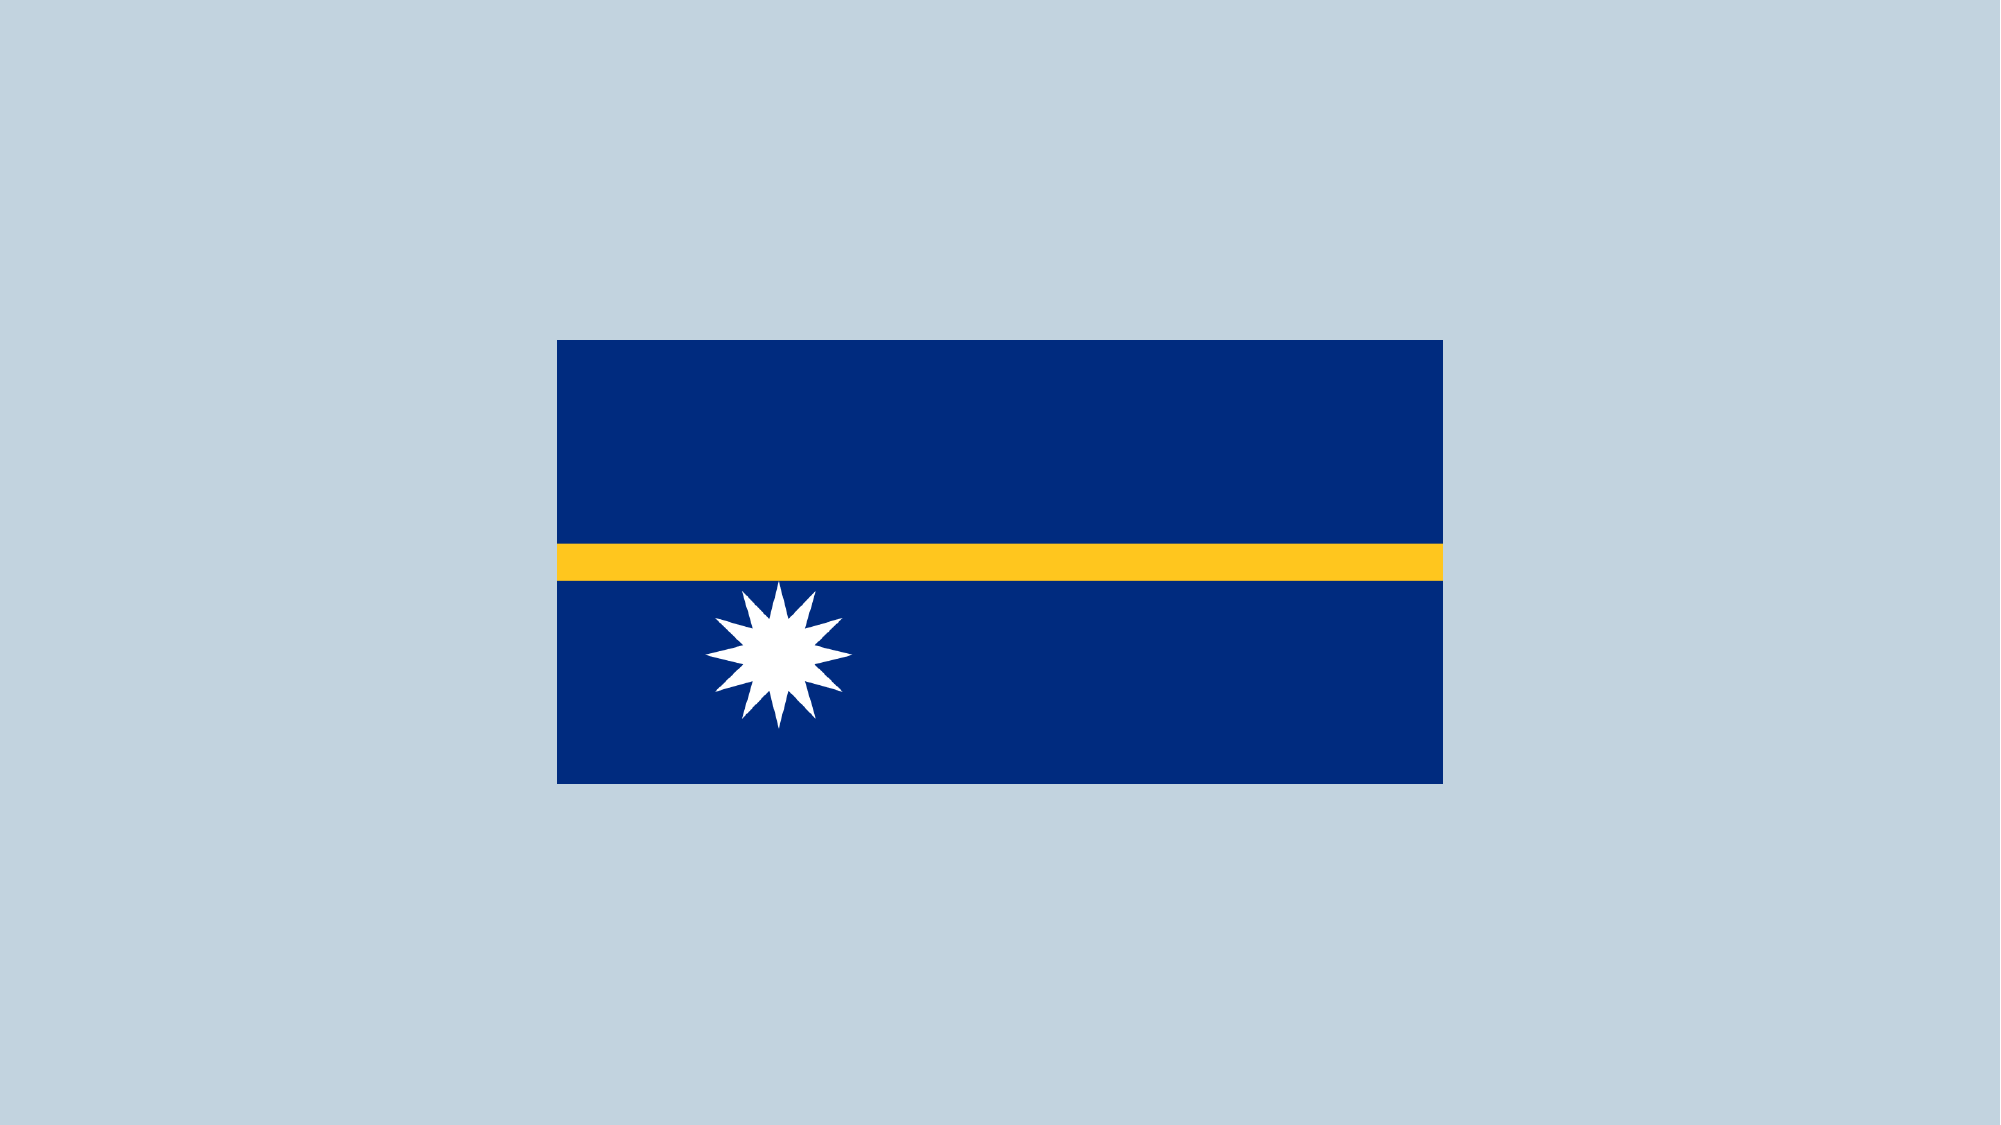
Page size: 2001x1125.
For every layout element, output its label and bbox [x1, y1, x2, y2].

picture [556, 340, 1443, 784]
